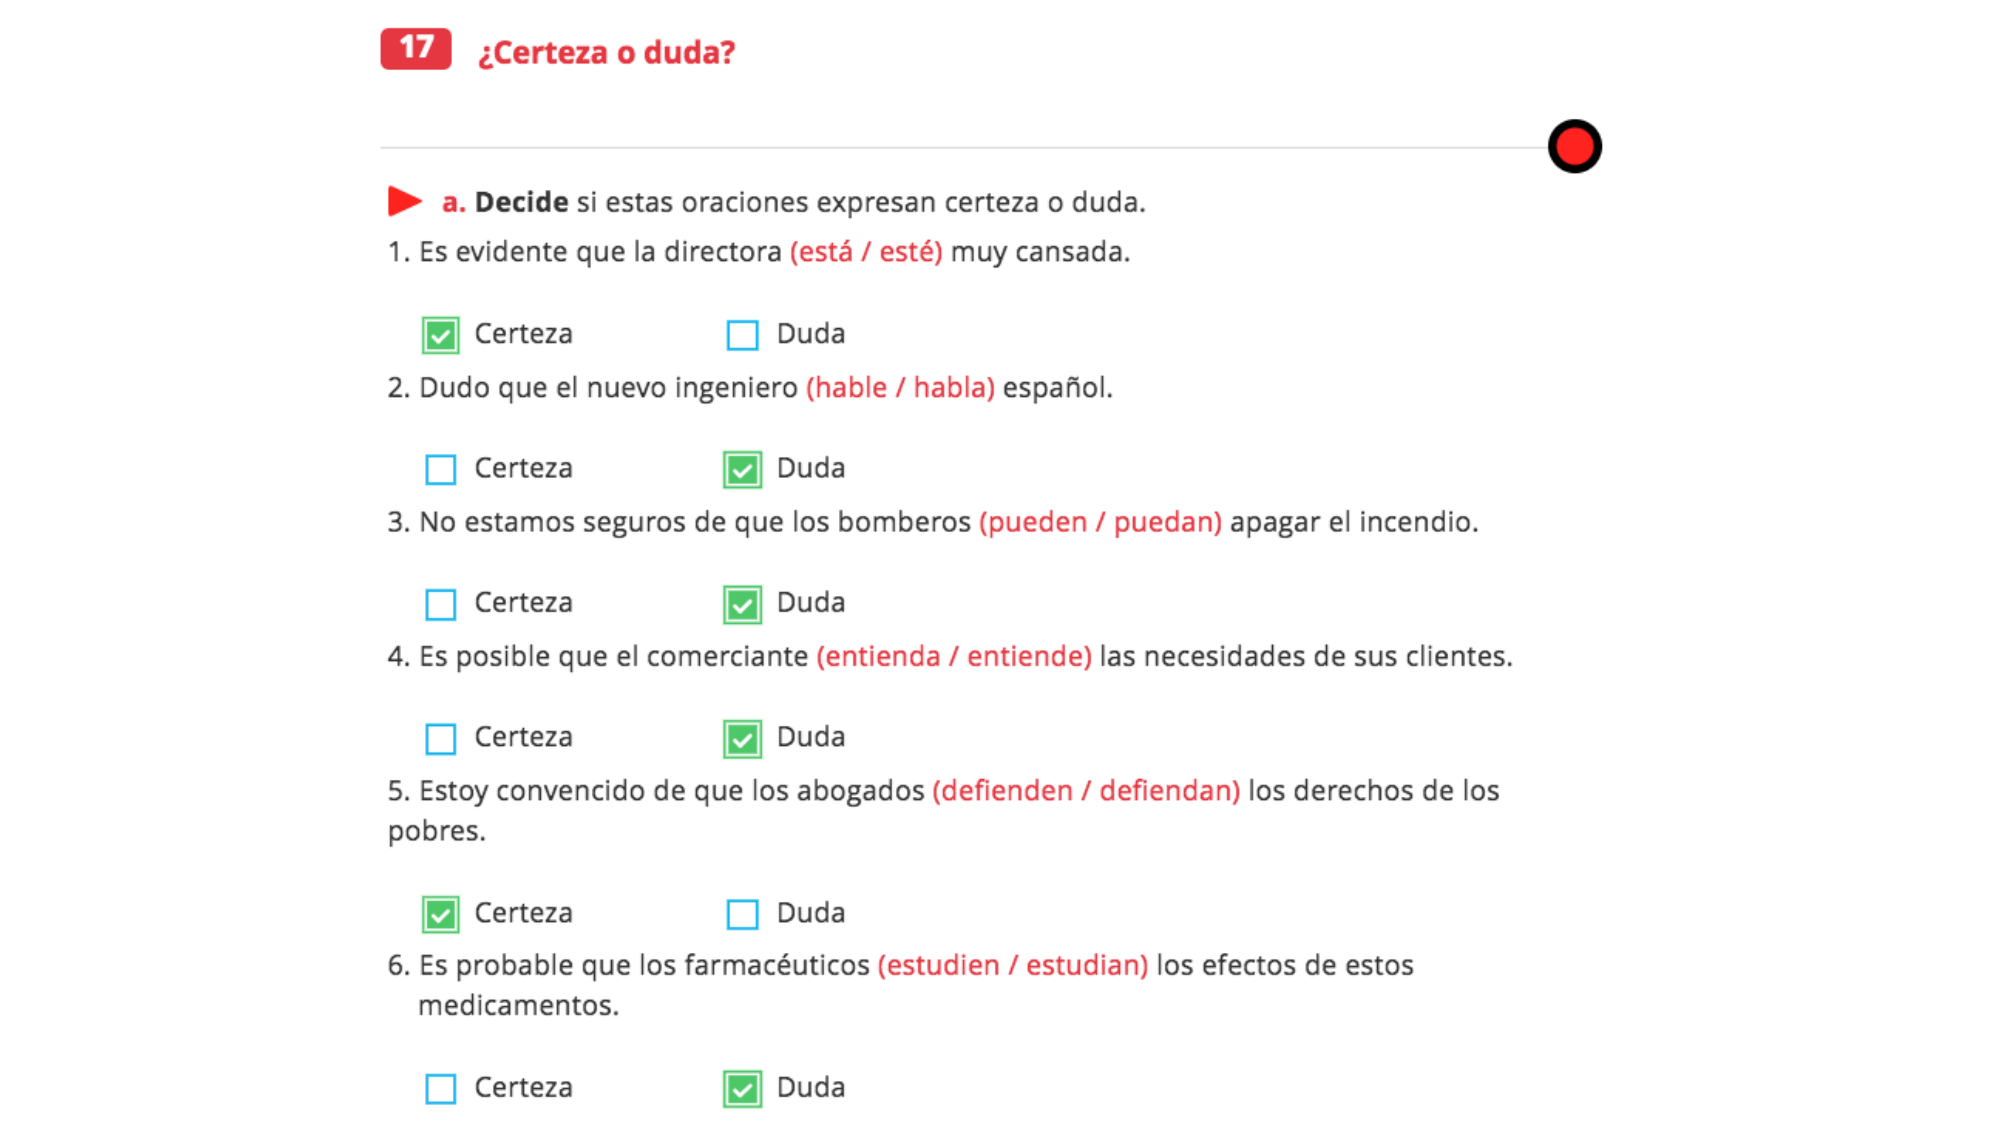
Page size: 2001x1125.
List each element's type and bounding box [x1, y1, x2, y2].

picture [367, 0, 1621, 1125]
